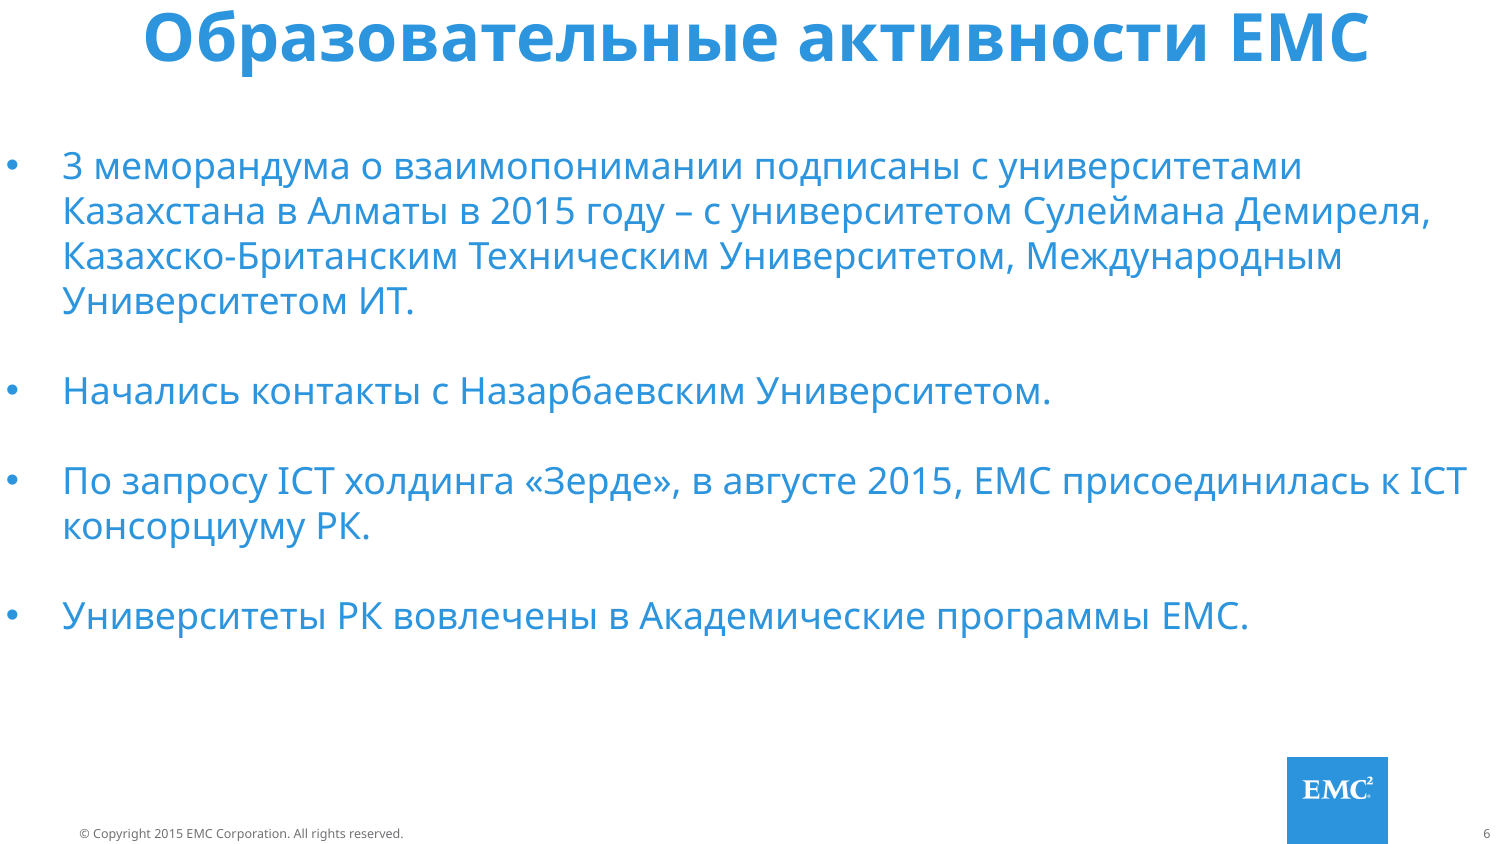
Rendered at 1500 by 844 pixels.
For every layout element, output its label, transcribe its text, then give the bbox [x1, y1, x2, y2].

title Образовательные активности EMC [67, 8, 1447, 75]
list 3 меморандума о взаимопонимании подписаны с университетами Казахстана в Алматы в 2015 году – с университетом Сулеймана Демиреля, Казахско-Британским Техническим Университетом, Международным Университетом ИТ. Начались контакты с Назарбаевским Университетом. По запросу ICT холдинга «Зерде», в августе 2015, EMC присоединилась к ICT консорциуму РК. Университеты РК вовлечены в Академические программы EMC. [5, 141, 1483, 844]
